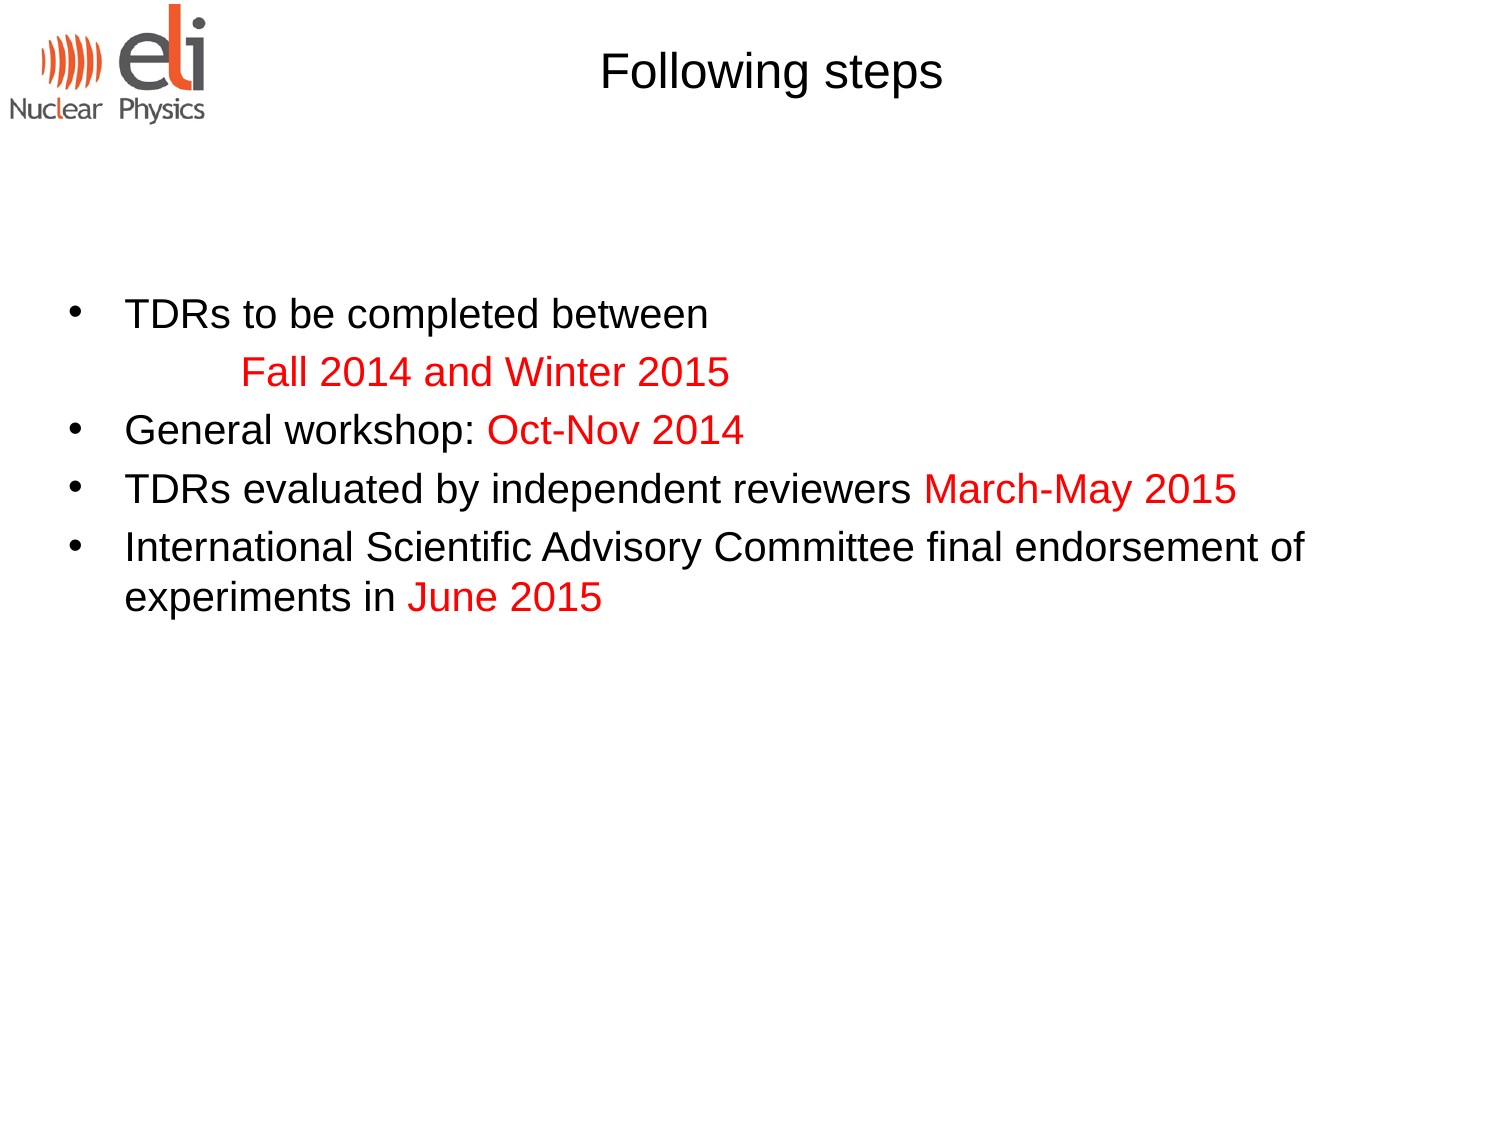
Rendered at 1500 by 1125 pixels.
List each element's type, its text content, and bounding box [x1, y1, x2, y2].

picture [0, 4, 224, 131]
text_box Following steps [570, 30, 959, 106]
list TDRs to be completed between Fall 2014 and Winter 2015 General workshop: Oct-Nov 2014 TDRs evaluated by independent reviewers March-May 2015 International Scientific Advisory Committee final endorsement of experiments in June 2015 [52, 278, 1412, 686]
